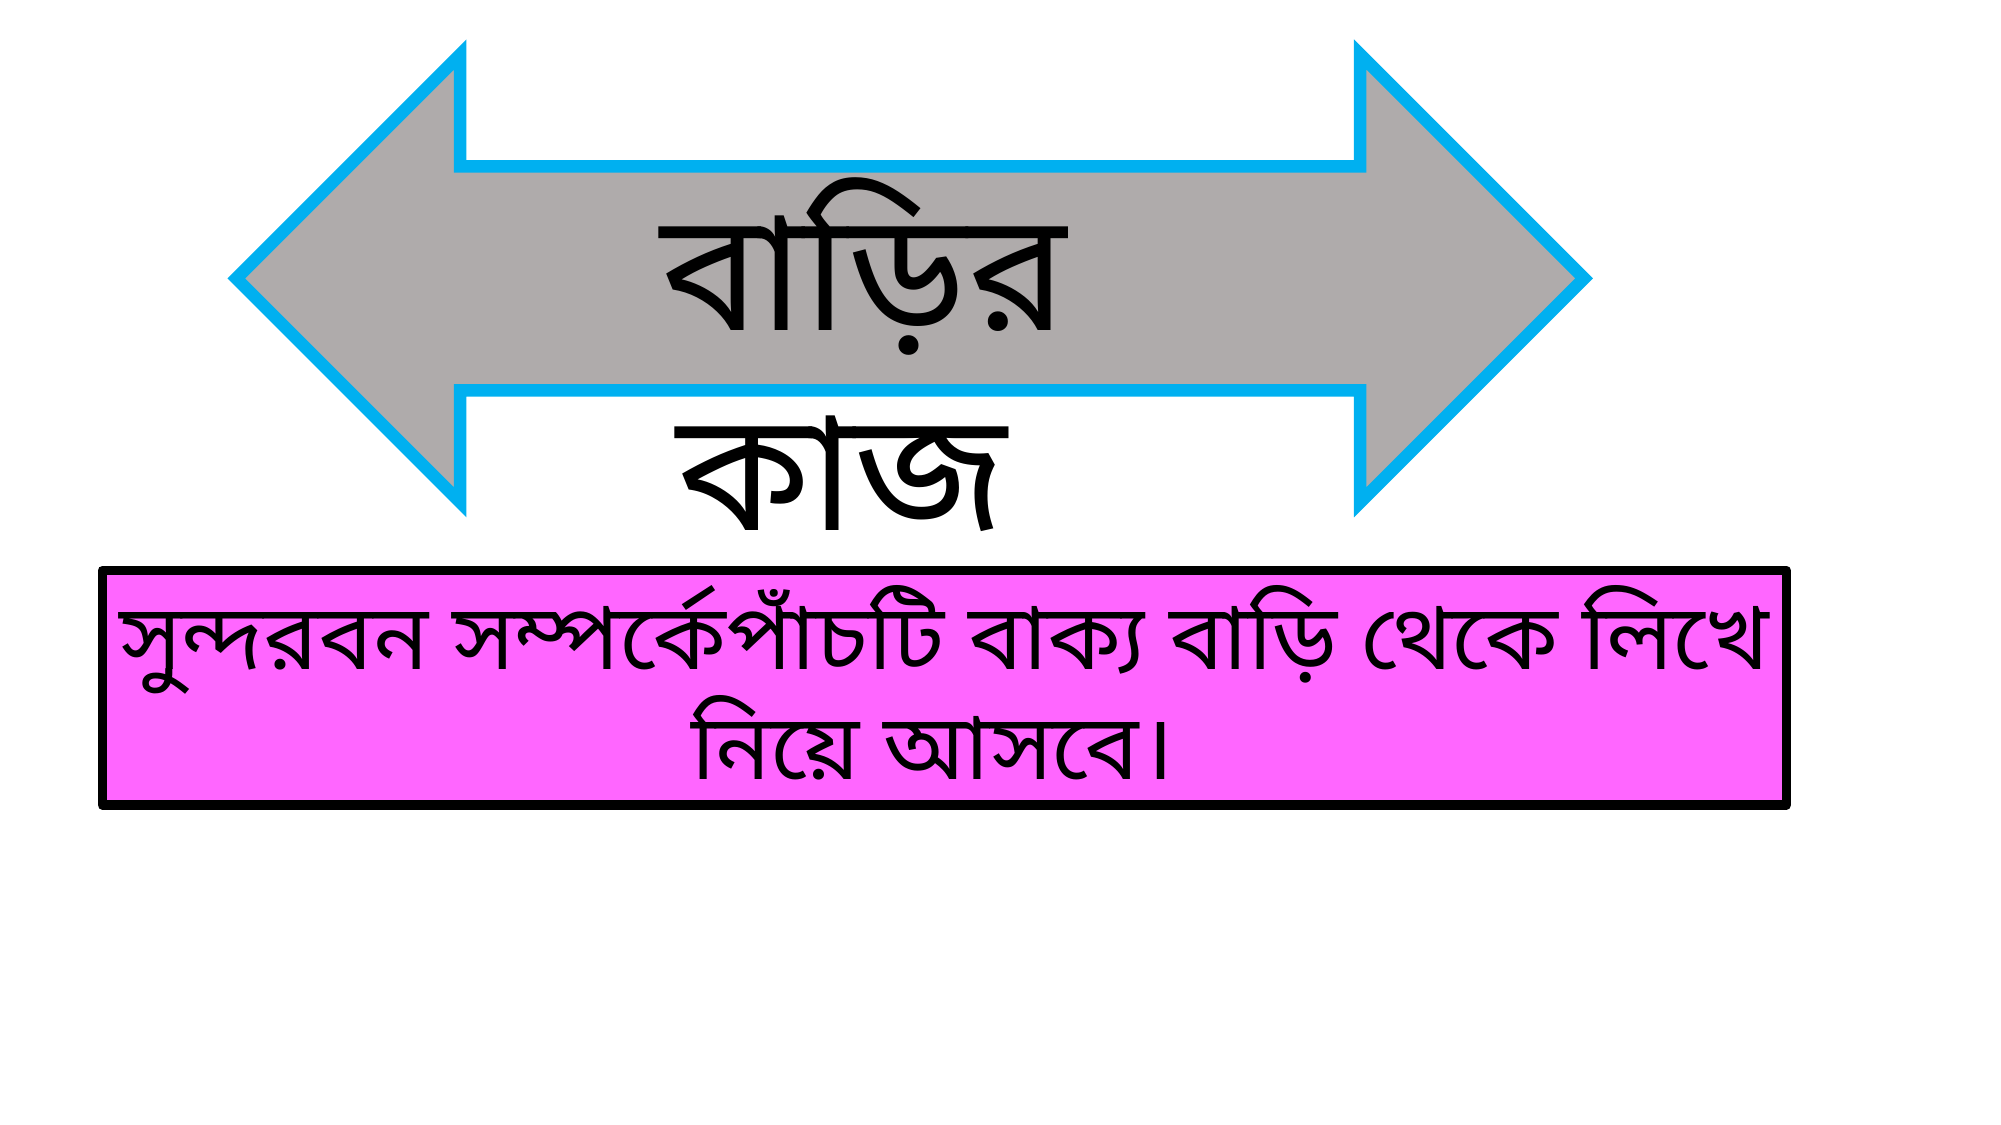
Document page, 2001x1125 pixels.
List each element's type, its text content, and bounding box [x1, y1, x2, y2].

text_box সুন্দরবন সম্পর্কেপাঁচটি বাক্য বাড়ি থেকে লিখে নিয়ে আসবে। [102, 570, 1787, 806]
text_box বাড়ির কাজ [497, 156, 1230, 570]
text_box [234, 52, 497, 505]
text_box [1230, 52, 1586, 505]
